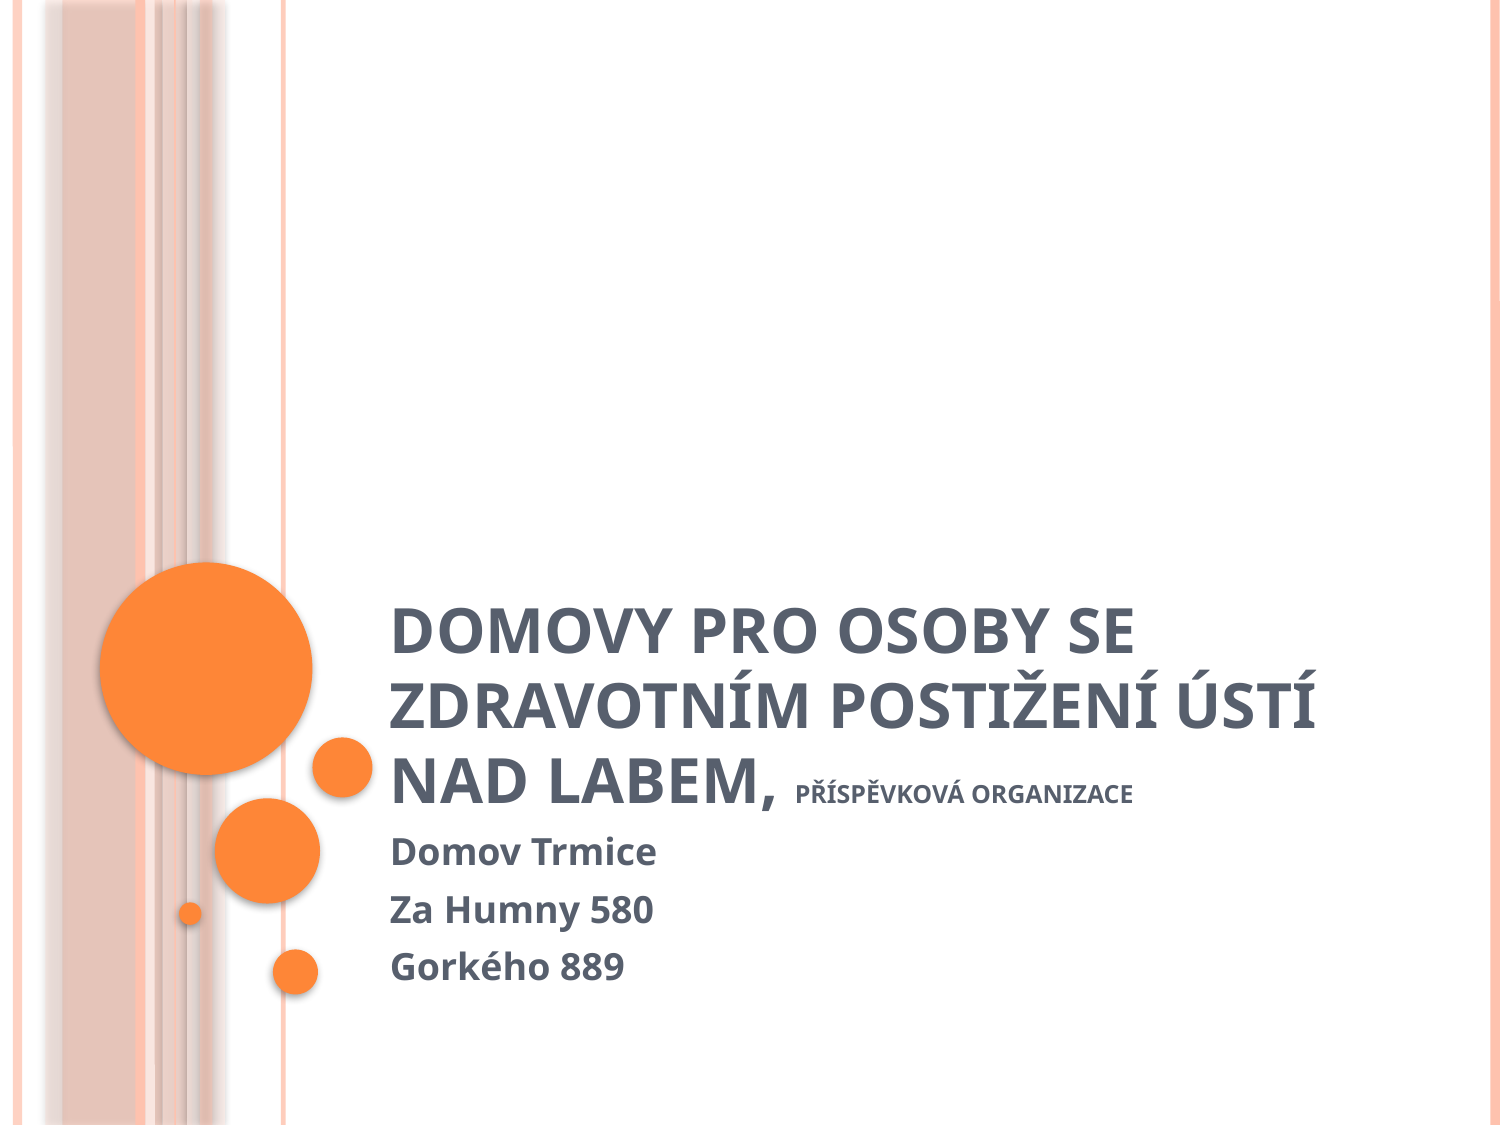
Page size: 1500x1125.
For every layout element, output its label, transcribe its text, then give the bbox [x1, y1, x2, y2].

title Domovy pro osoby se zdravotním postižení Ústí nad Labem, příspěvková organizace [375, 512, 1388, 820]
subtitle Domov Trmice Za Humny 580 Gorkého 889 [375, 820, 1388, 1046]
